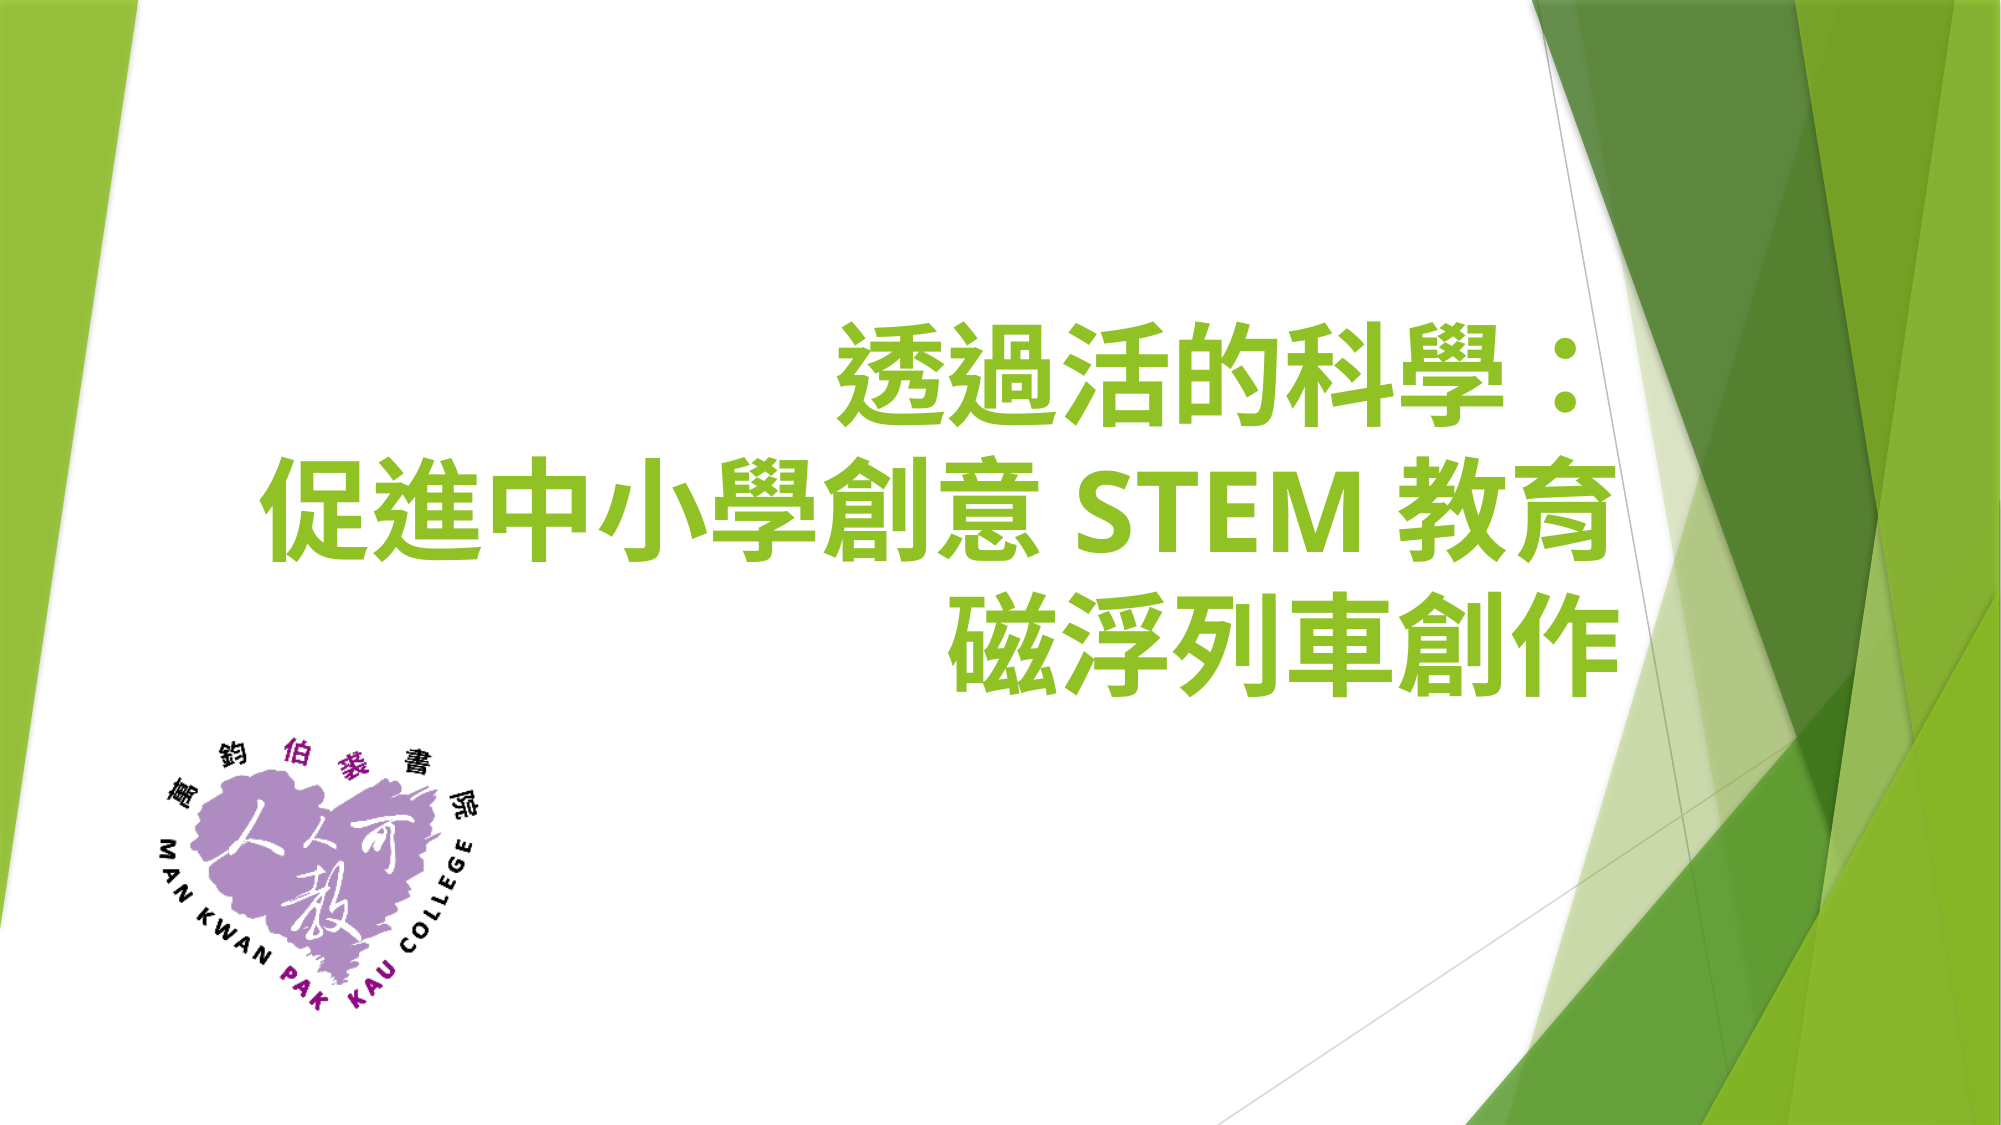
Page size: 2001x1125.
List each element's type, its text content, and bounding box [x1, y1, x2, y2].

title 透過活的科學： 促進中小學創意STEM教育 磁浮列車創作 [72, 581, 1637, 852]
picture [152, 735, 482, 1031]
